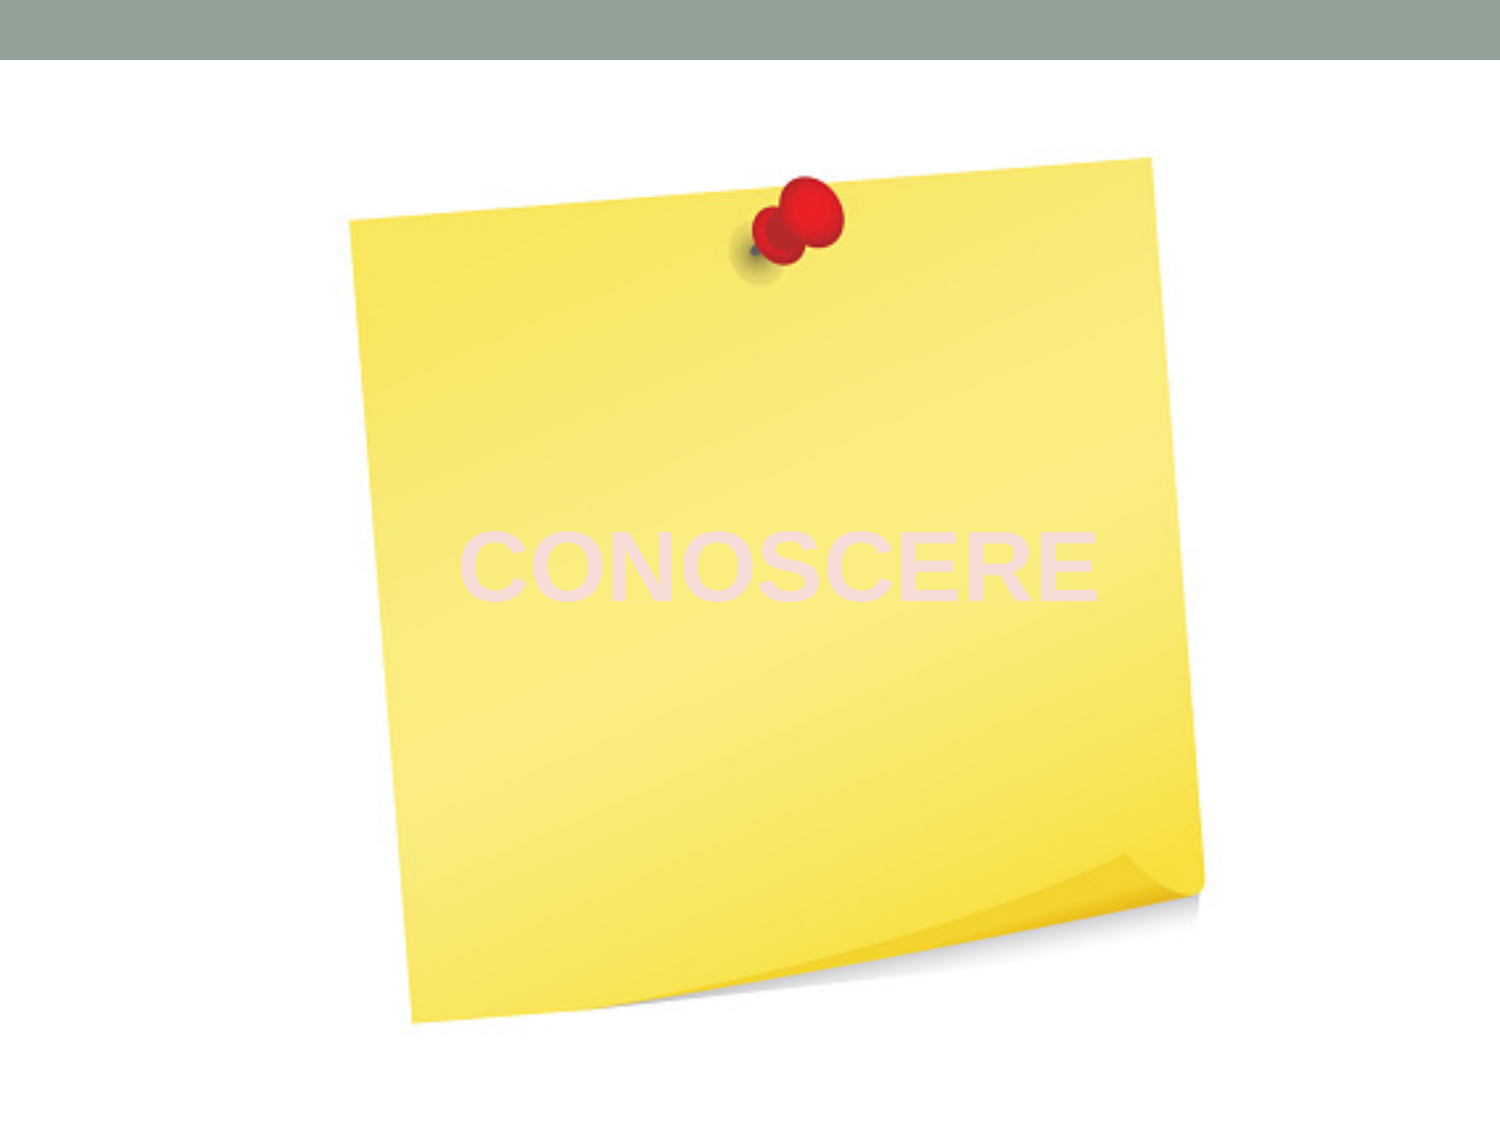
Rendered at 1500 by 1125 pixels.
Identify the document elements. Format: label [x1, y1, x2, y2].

picture [229, 101, 1329, 1095]
